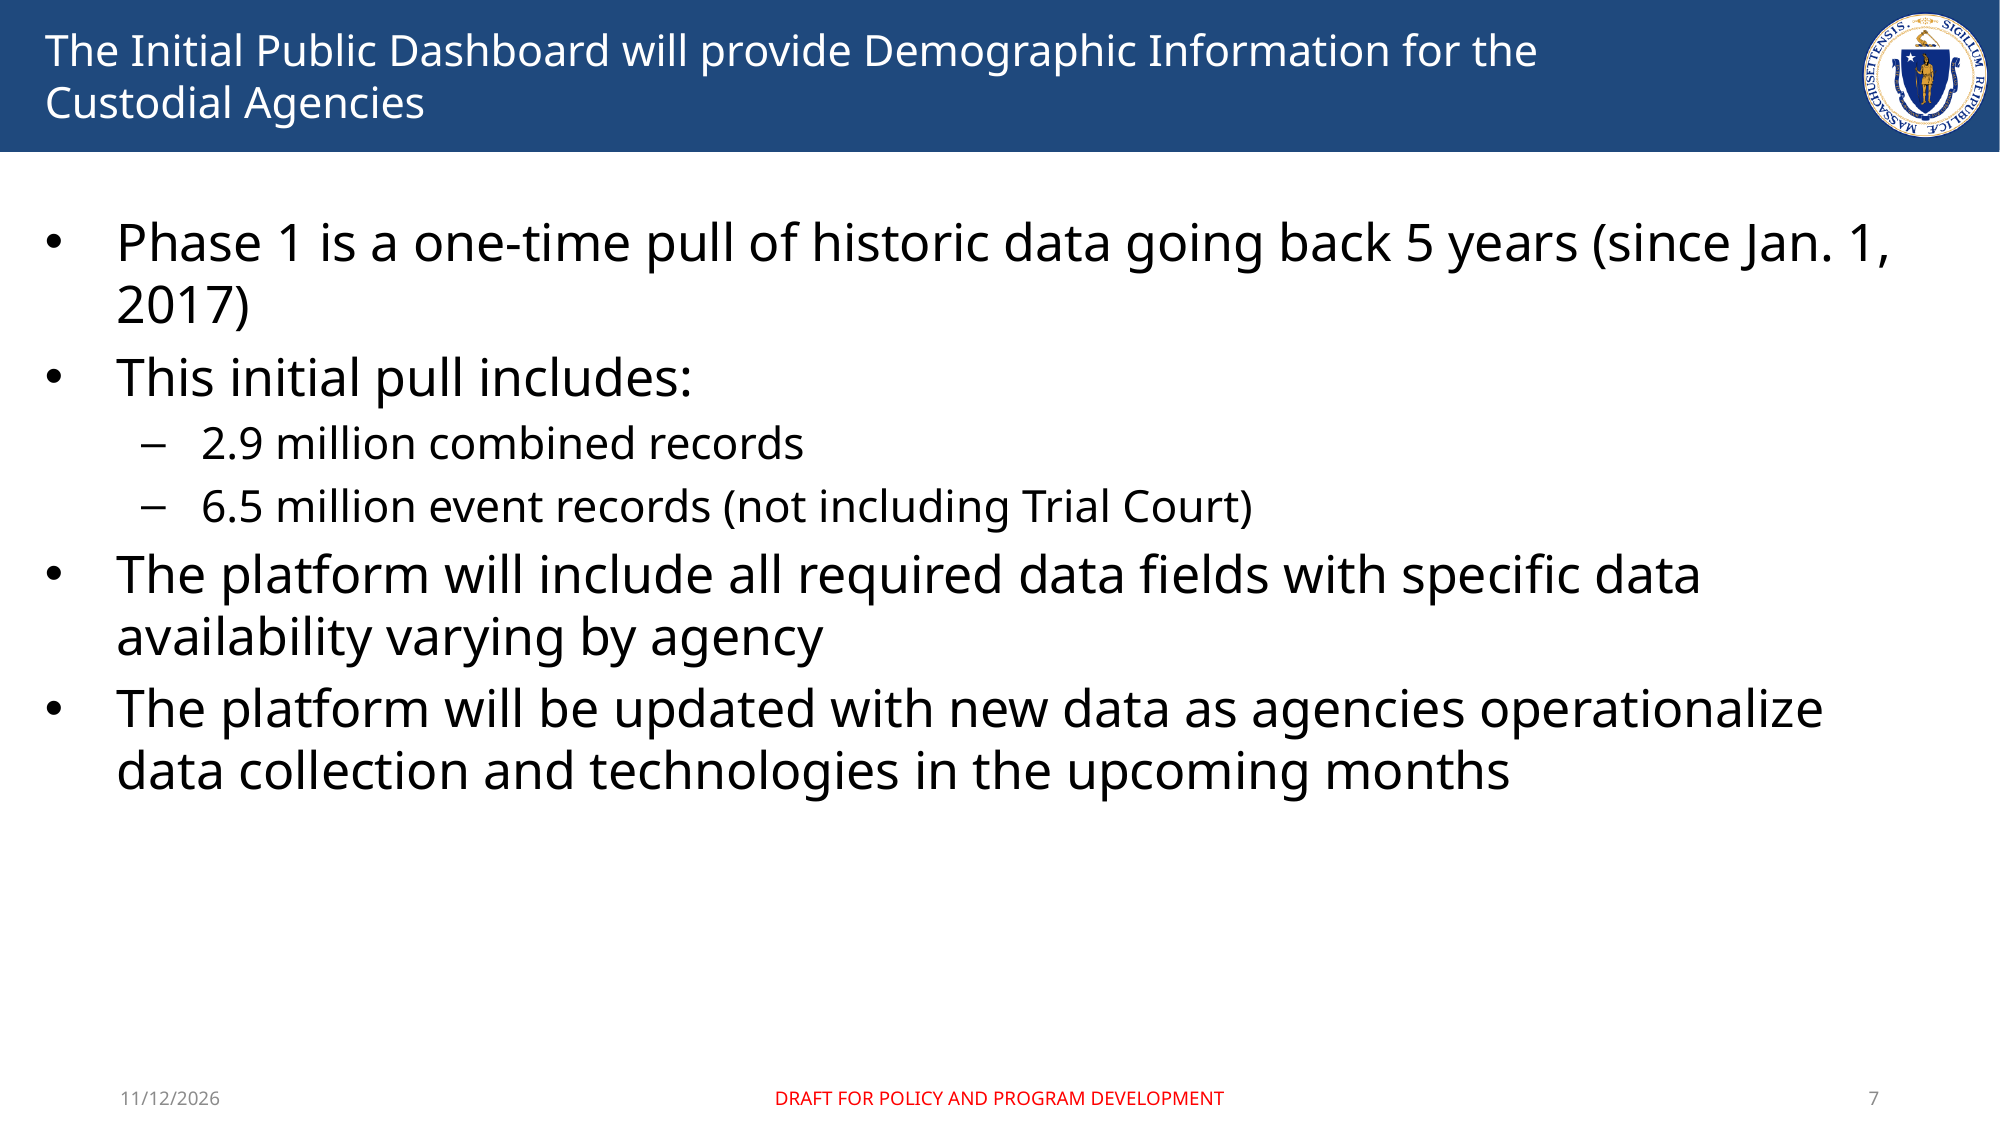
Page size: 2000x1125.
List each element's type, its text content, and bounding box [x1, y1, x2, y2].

footer DRAFT FOR POLICY AND PROGRAM DEVELOPMENT [683, 1069, 1317, 1125]
picture [1900, 12, 1988, 138]
list Phase 1 is a one-time pull of historic data going back 5 years (since Jan. 1, 2017) This initial pull includes: 2.9 million combined records 6.5 million event records (not including Trial Court) The platform will include all required data fields with specific data availability varying by agency The platform will be updated with new data as agencies operationalize data collection and technologies in the upcoming months [24, 200, 1963, 817]
slide_number 7 [1432, 1069, 1900, 1125]
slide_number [99, 1069, 567, 1125]
title The Initial Public Dashboard will provide Demographic Information for the Custodial Agencies [24, 12, 1900, 138]
